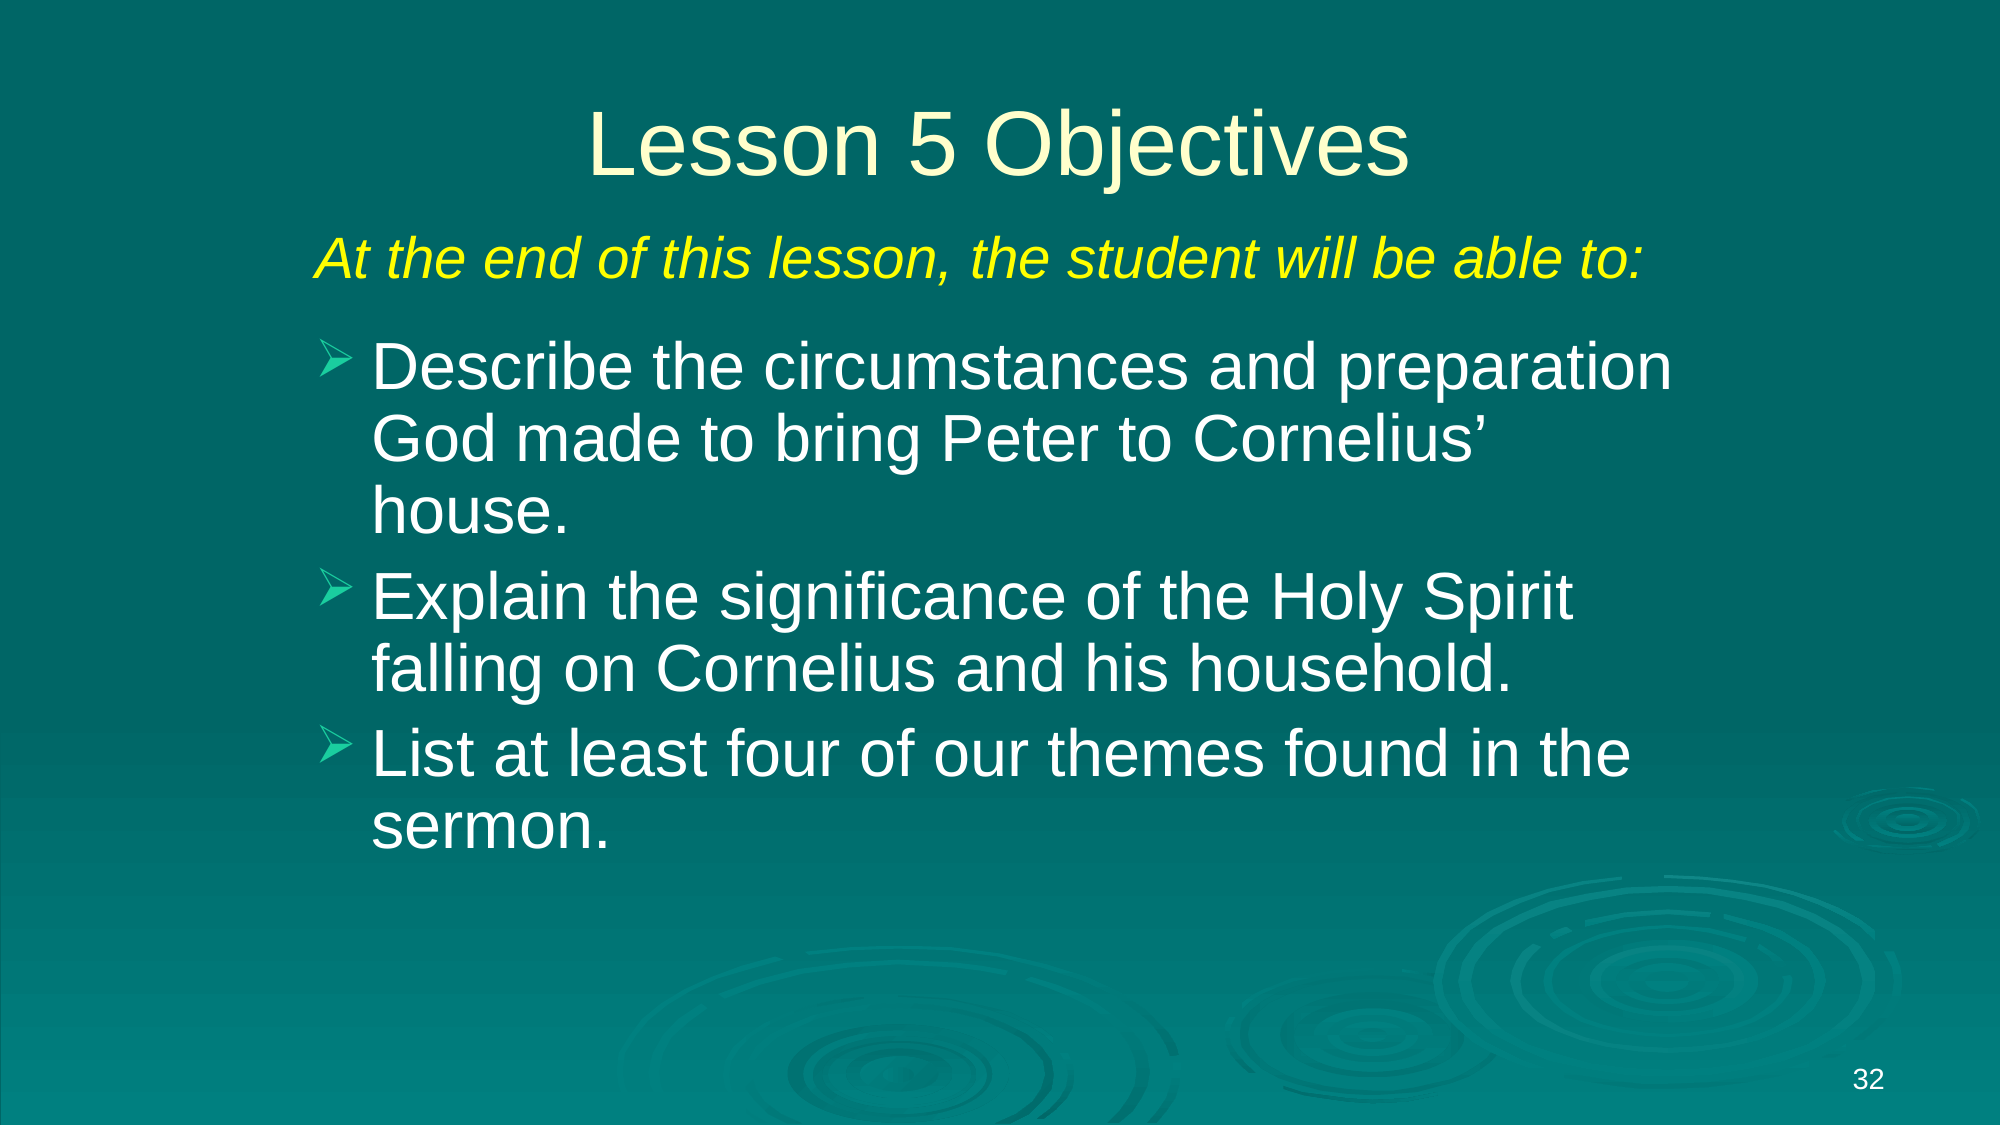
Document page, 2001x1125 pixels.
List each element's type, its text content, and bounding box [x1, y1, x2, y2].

text_box At the end of this lesson, the student will be able to: [300, 212, 1675, 325]
title Lesson 5 Objectives [99, 45, 1901, 233]
slide_number 32 [1433, 1024, 1901, 1103]
list Describe the circumstances and preparation God made to bring Peter to Cornelius’ house. Explain the significance of the Holy Spirit falling on Cornelius and his household. List at least four of our themes found in the sermon. [299, 324, 1701, 938]
